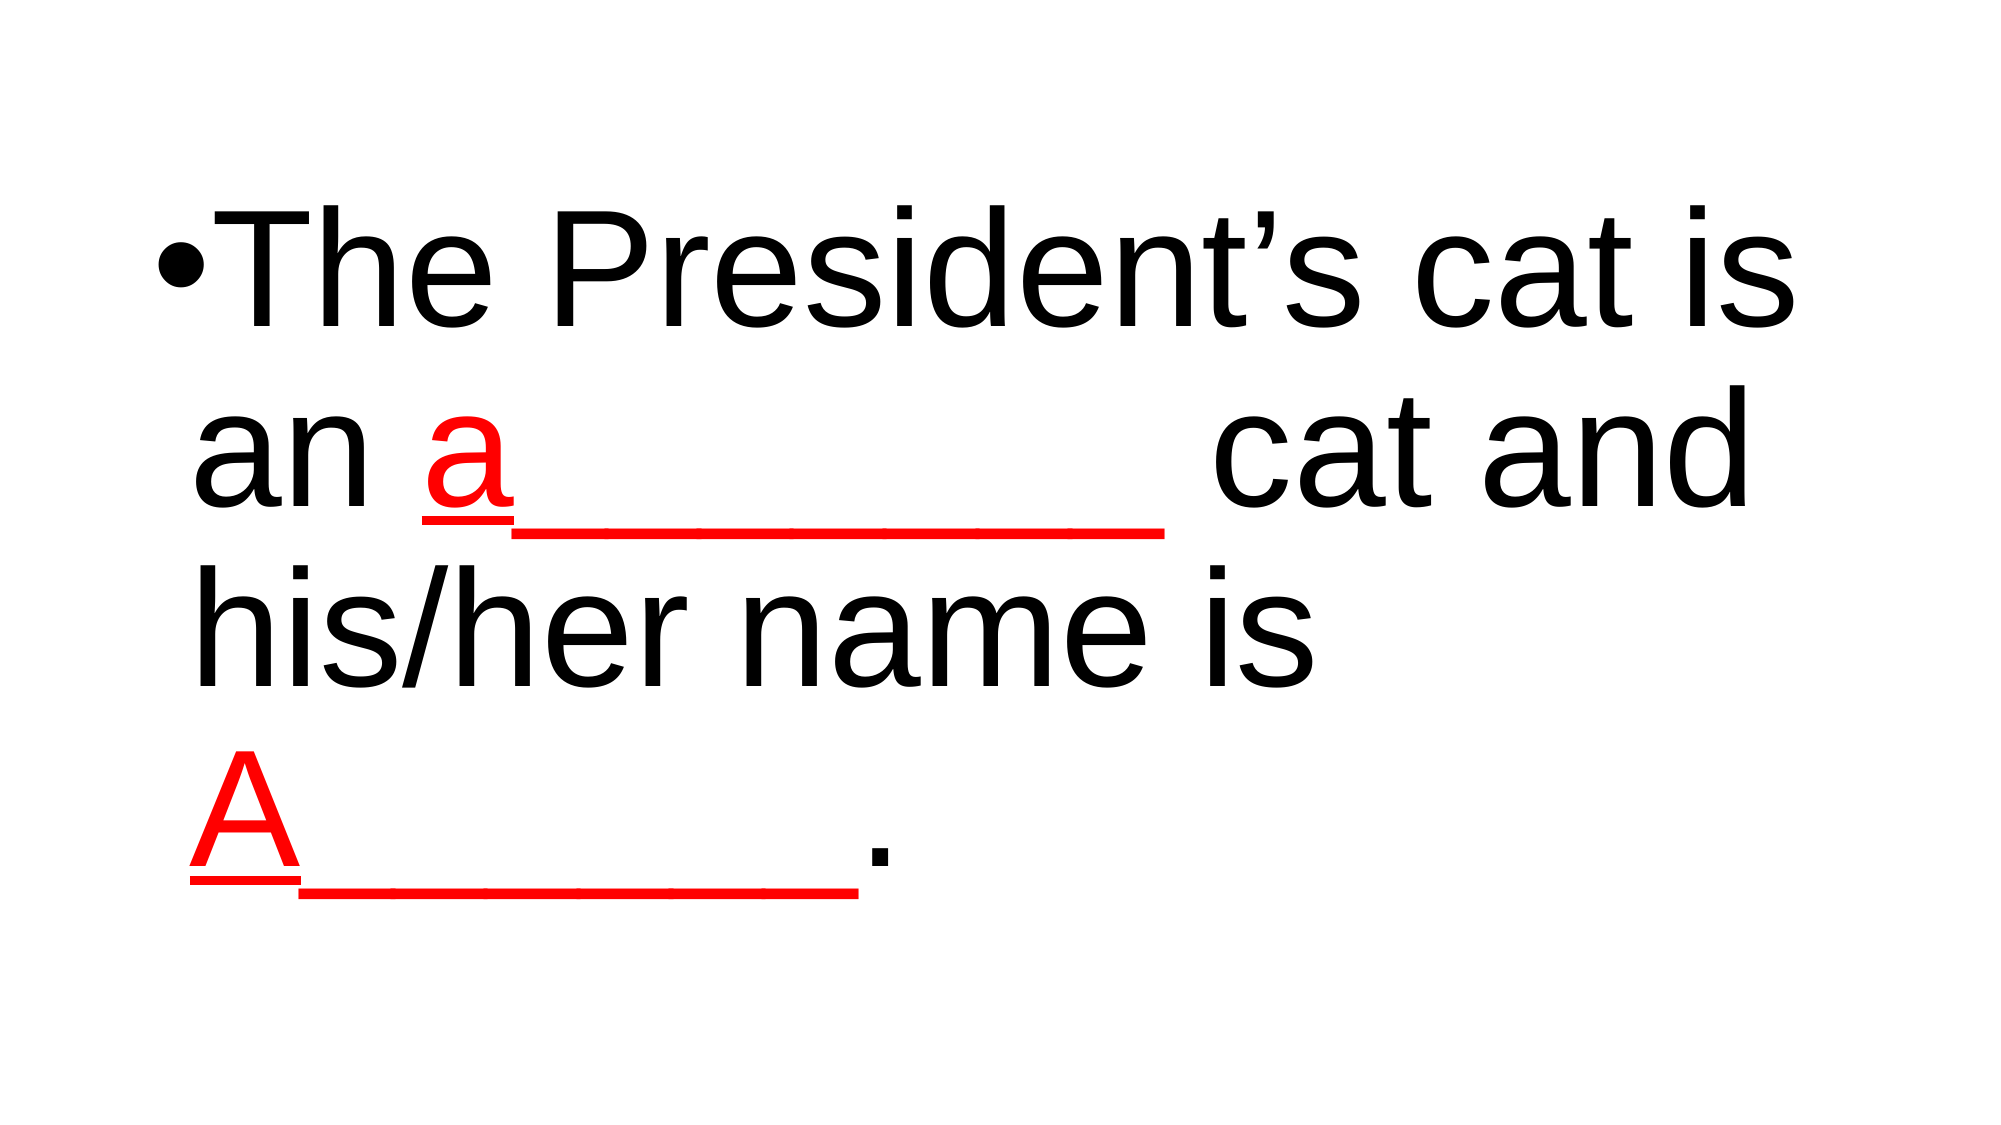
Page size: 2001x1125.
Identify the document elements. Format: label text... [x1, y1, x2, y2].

list The President’s cat is an a_______ cat and his/her name is A______. [137, 175, 1863, 1014]
